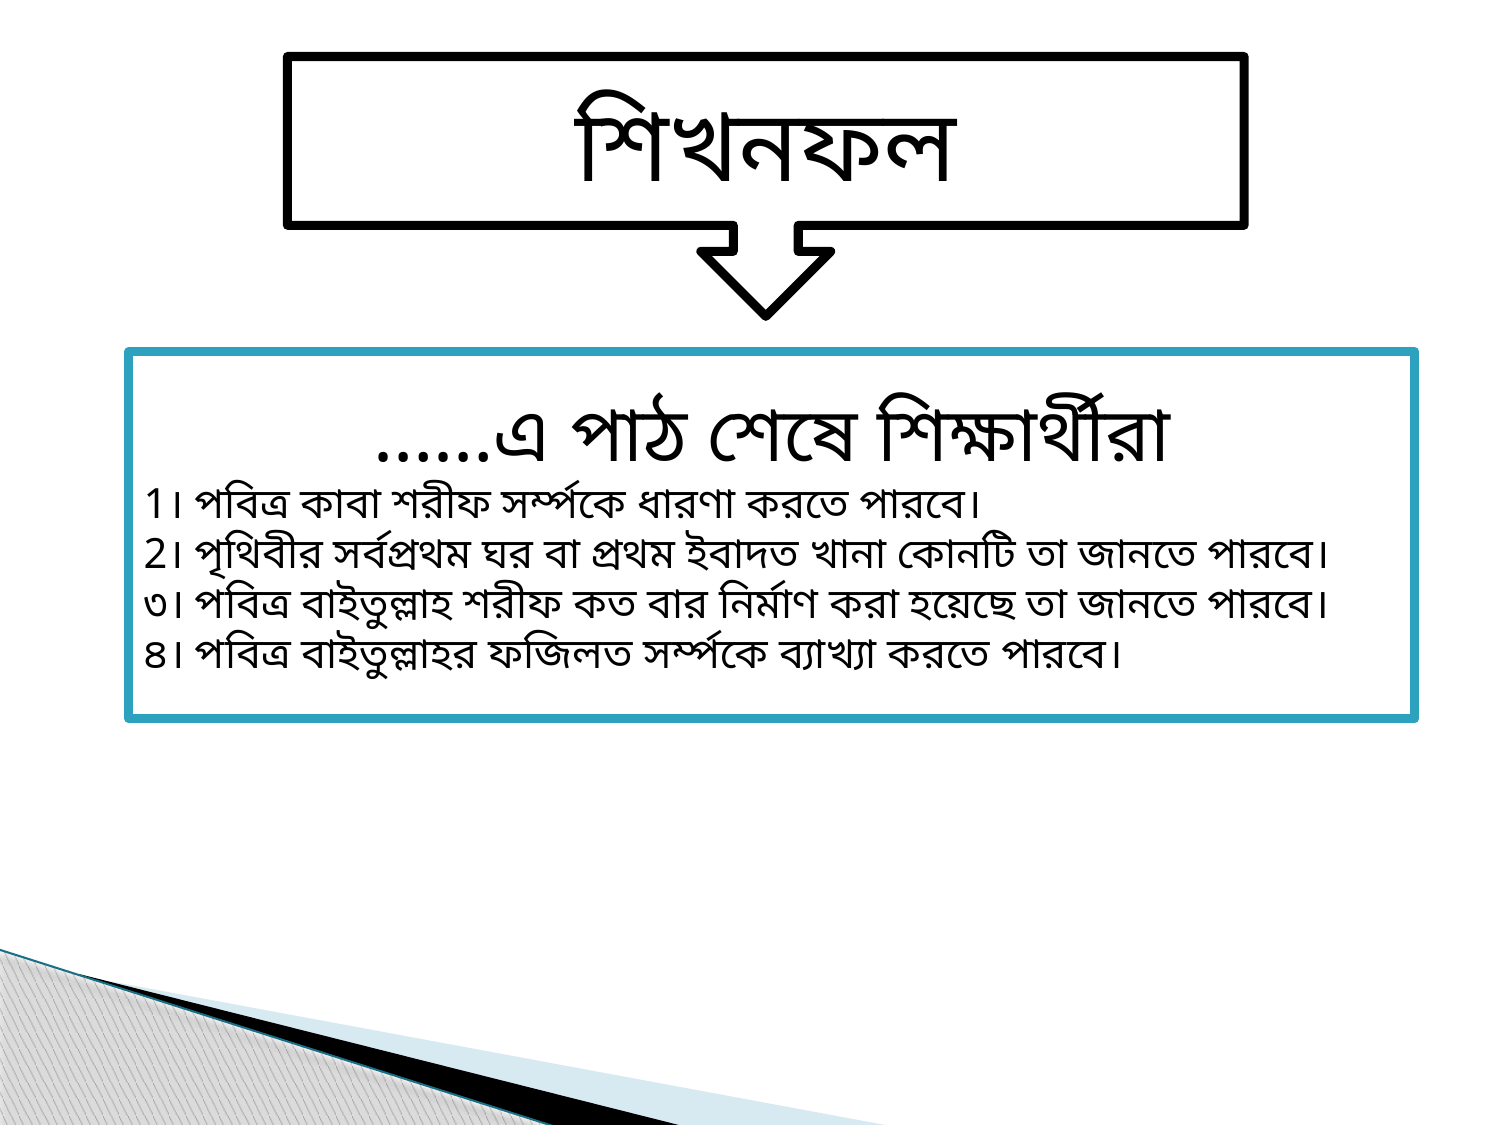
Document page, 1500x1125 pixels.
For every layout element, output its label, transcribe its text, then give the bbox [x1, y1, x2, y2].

text_box শিখনফল [282, 51, 1249, 321]
text_box এ পাঠ শেষে শিক্ষার্থীরা…… 1। পবিত্র কাবা শরীফ সর্ম্পকে ধারণা করতে পারবে। 2। পৃথিবীর সর্বপ্রথম ঘর বা প্রথম ইবাদত খানা কোনটি তা জানতে পারবে। ৩। পবিত্র বাইতুল্লাহ শরীফ কত বার নির্মাণ করা হয়েছে তা জানতে পারবে। ৪। পবিত্র বাইতুল্লাহর ফজিলত সর্ম্পকে ব্যাখ্যা করতে পারবে। [124, 347, 1419, 723]
